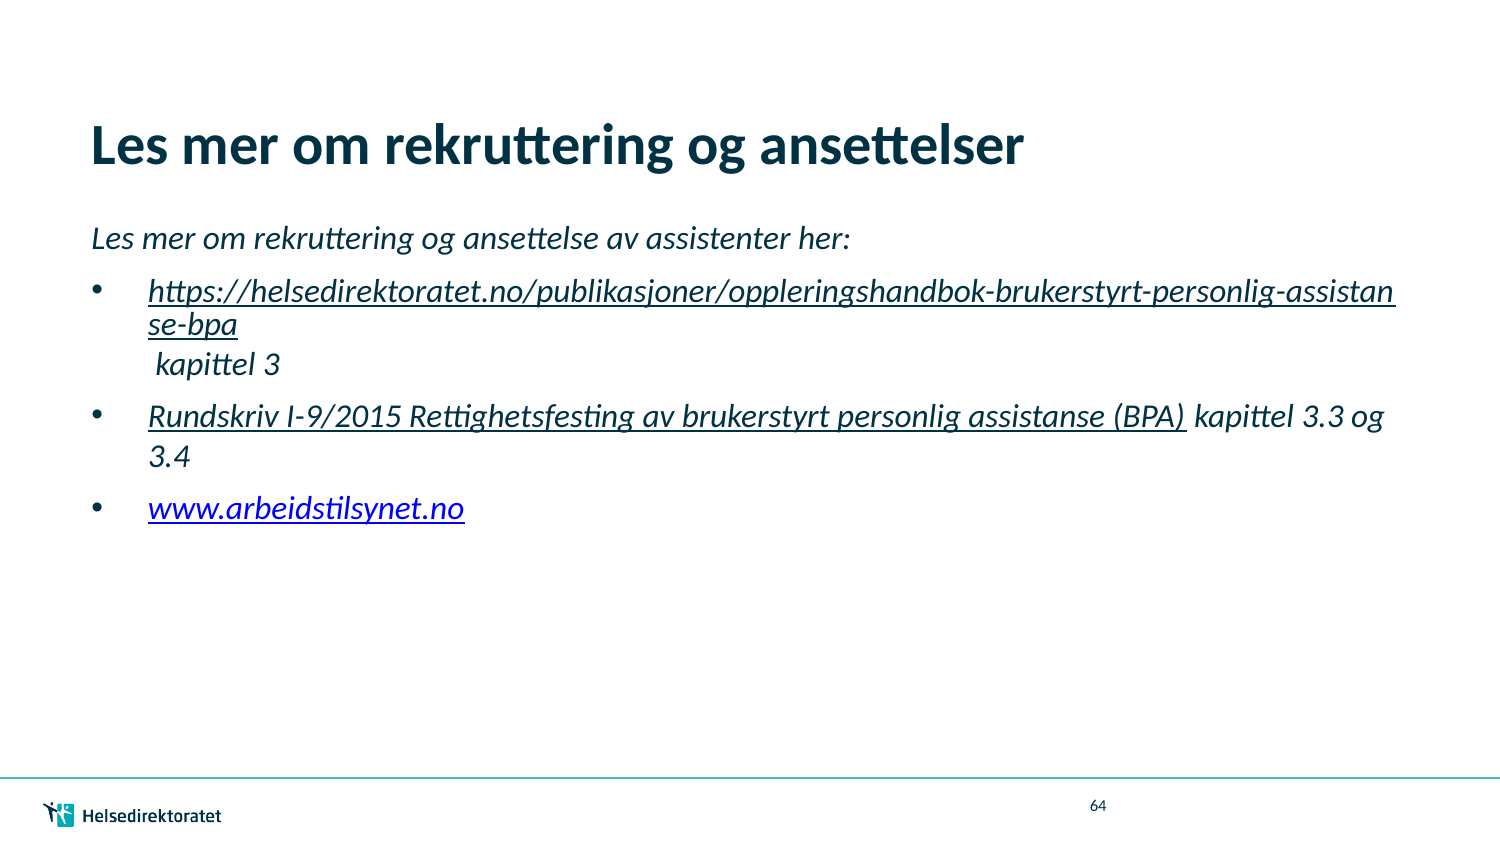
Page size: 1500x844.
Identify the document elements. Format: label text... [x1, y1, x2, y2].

slide_number 64 [1074, 782, 1425, 827]
list Les mer om rekruttering og ansettelse av assistenter her: https://helsedirektoratet.no/publikasjoner/oppleringshandbok-brukerstyrt-personlig-assistanse-bpa kapittel 3 Rundskriv I-9/2015 Rettighetsfesting av brukerstyrt personlig assistanse (BPA) kapittel 3.3 og 3.4 www.arbeidstilsynet.no [76, 209, 1424, 766]
picture [43, 802, 221, 827]
title Les mer om rekruttering og ansettelser [76, 82, 1424, 184]
